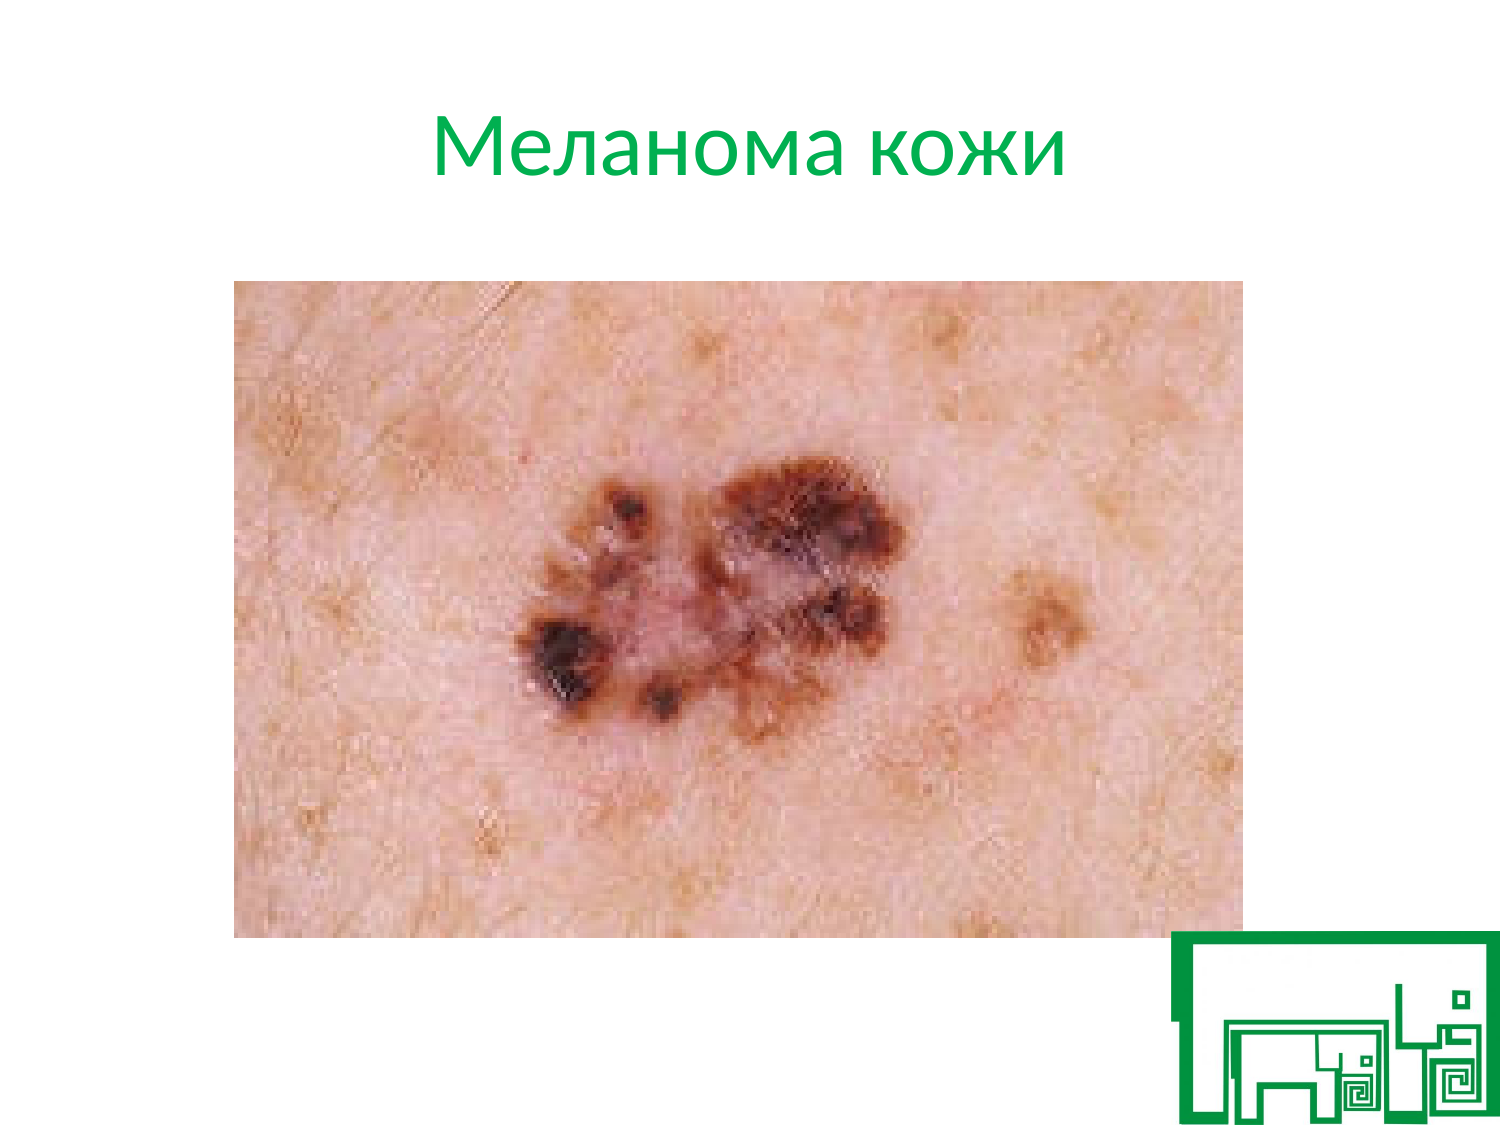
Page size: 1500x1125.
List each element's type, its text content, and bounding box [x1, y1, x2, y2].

picture [1171, 930, 1500, 1125]
title Меланома кожи [75, 45, 1425, 233]
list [234, 280, 1243, 938]
